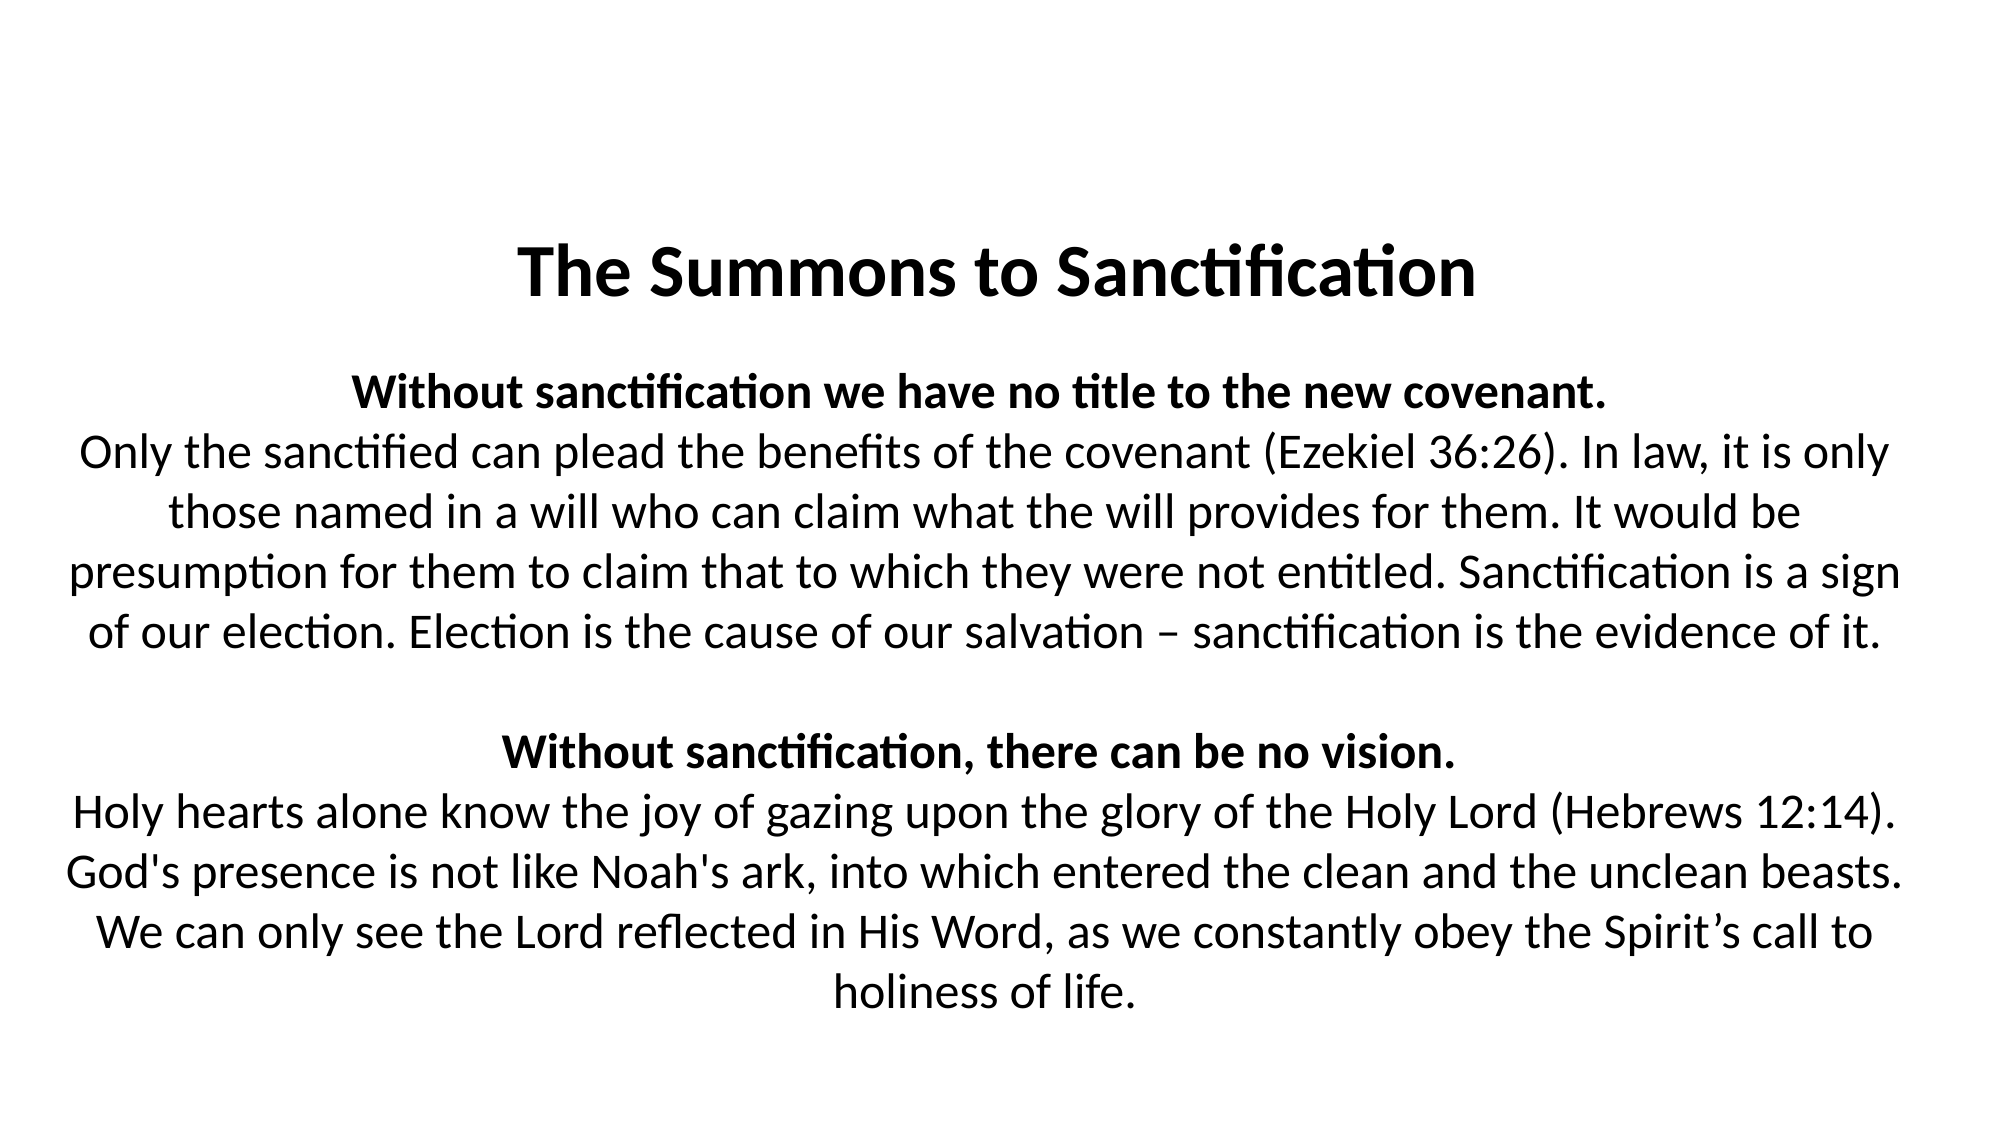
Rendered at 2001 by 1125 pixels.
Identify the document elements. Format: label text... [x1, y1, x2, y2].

title The Summons to Sanctification [77, 68, 1919, 320]
subtitle Without sanctification we have no title to the new covenant. Only the sanctified can plead the benefits of the covenant (Ezekiel 36:26). In law, it is only those named in a will who can claim what the will provides for them. It would be presumption for them to claim that to which they were not entitled. Sanctification is a sign of our election. Election is the cause of our salvation – sanctification is the evidence of it. Without sanctification, there can be no vision. Holy hearts alone know the joy of gazing upon the glory of the Holy Lord (Hebrews 12:14). God's presence is not like Noah's ark, into which entered the clean and the unclean beasts. We can only see the Lord reflected in His Word, as we constantly obey the Spirit’s call to holiness of life. [40, 351, 1930, 1022]
